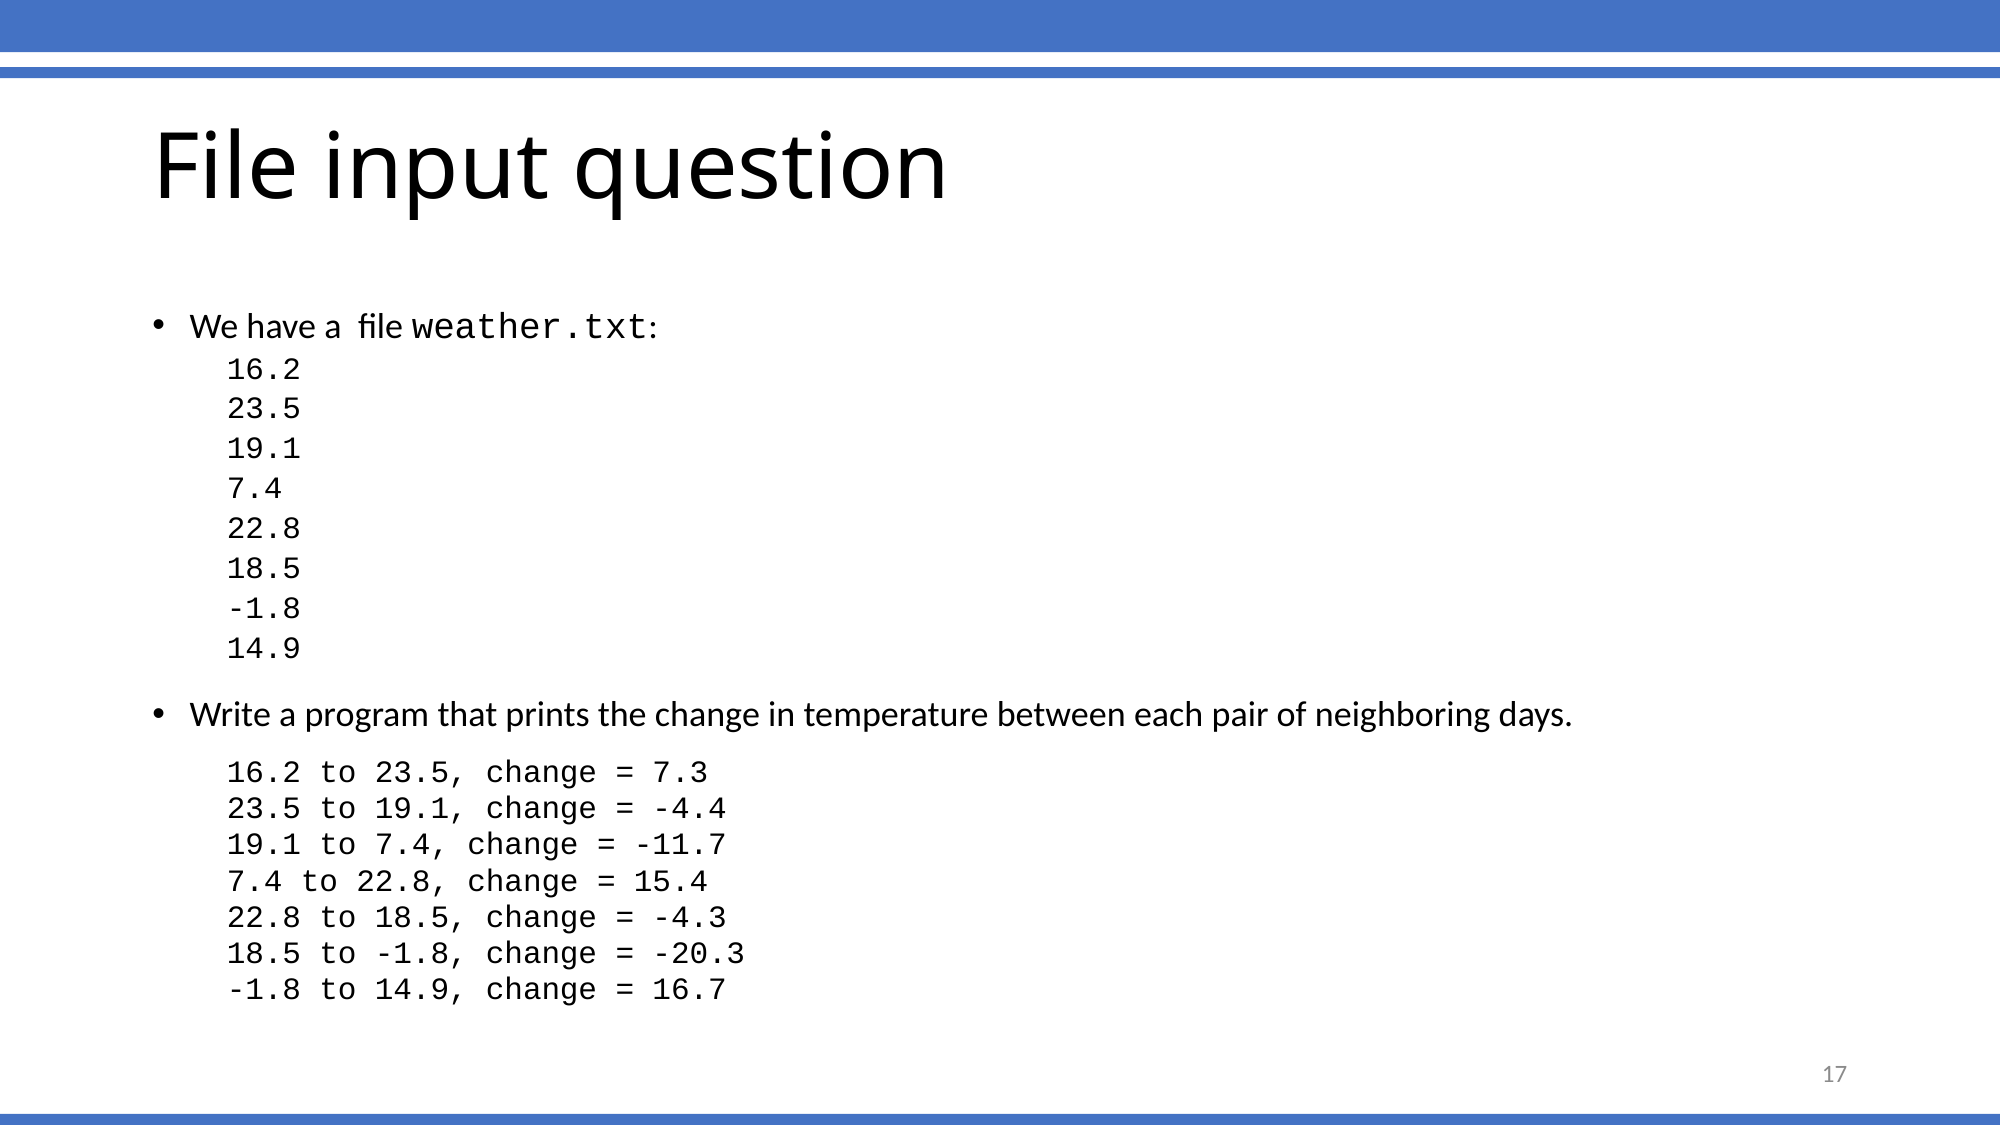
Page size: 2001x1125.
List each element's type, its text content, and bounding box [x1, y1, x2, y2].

title File input question [137, 59, 1863, 278]
slide_number 17 [1412, 1042, 1863, 1103]
list We have a file weather.txt: 16.2 23.5 19.1 7.4 22.8 18.5 -1.8 14.9 Write a program that prints the change in temperature between each pair of neighboring days. 16.2 to 23.5, change = 7.3 23.5 to 19.1, change = -4.4 19.1 to 7.4, change = -11.7 7.4 to 22.8, change = 15.4 22.8 to 18.5, change = -4.3 18.5 to -1.8, change = -20.3 -1.8 to 14.9, change = 16.7 [137, 299, 1863, 1014]
